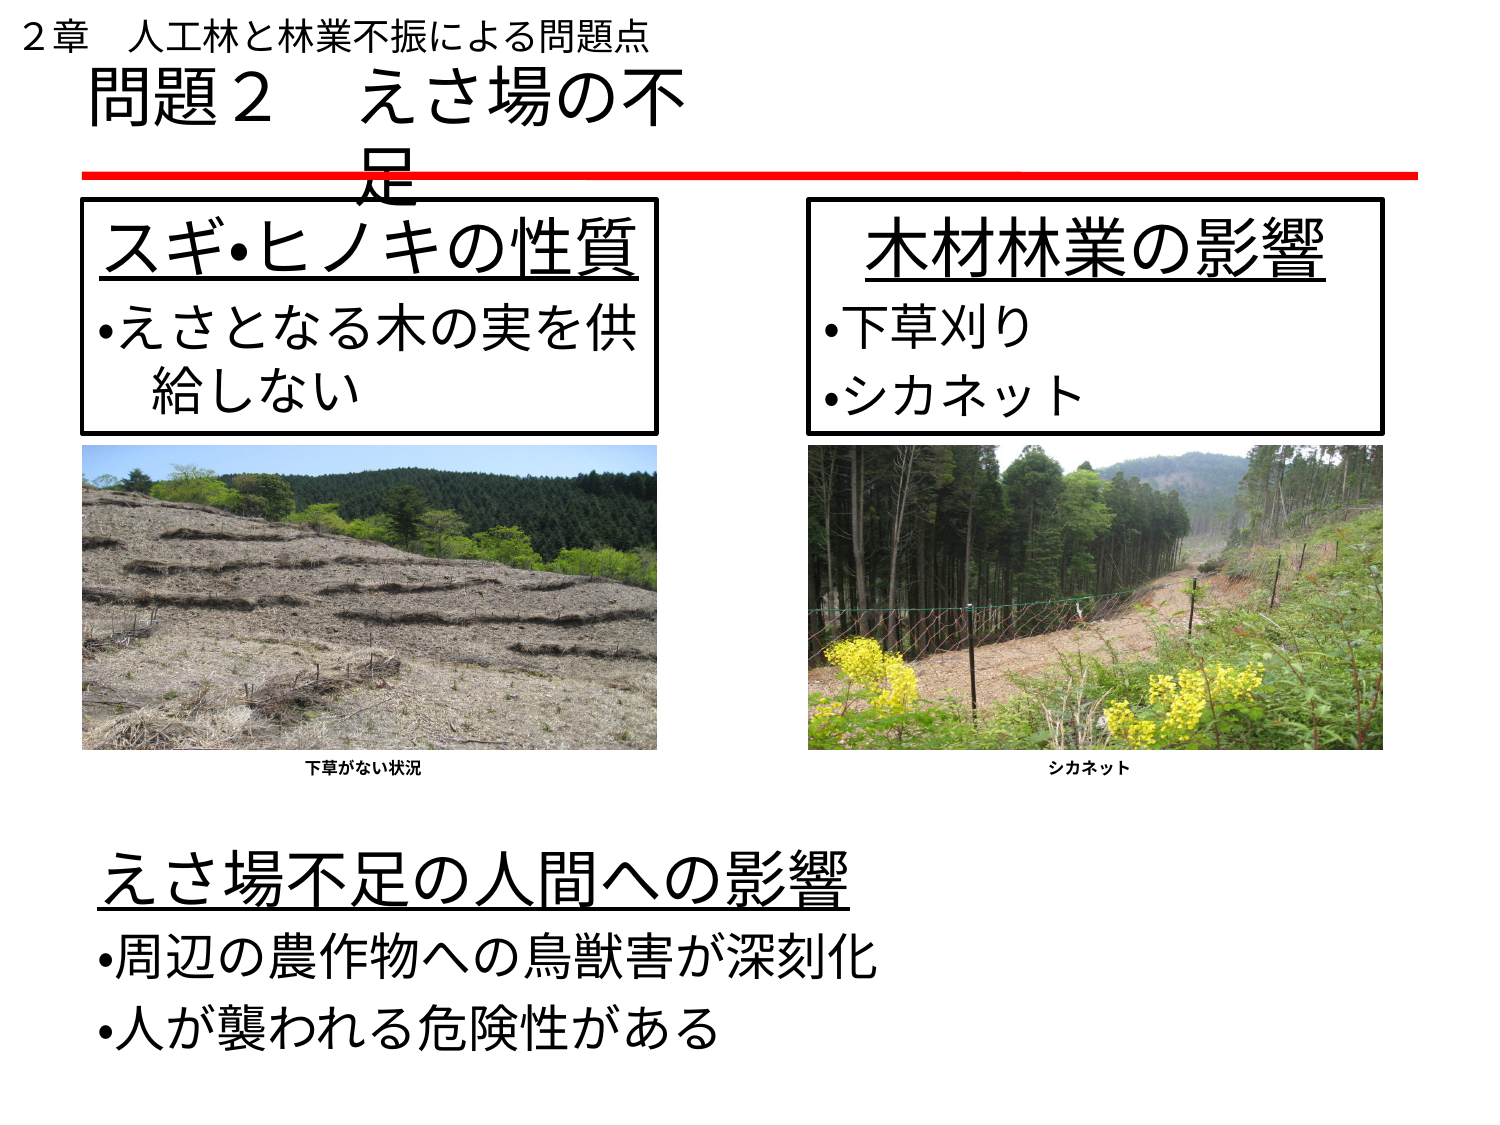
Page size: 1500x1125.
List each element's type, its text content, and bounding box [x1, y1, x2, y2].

title ２章 人工林と林業不振による問題点 [0, 0, 727, 71]
text_box シカネット [937, 759, 1243, 786]
picture [81, 445, 657, 751]
text_box 下草がない状況 [210, 759, 516, 786]
picture [808, 445, 1383, 751]
text_box えさ場不足の人間への影響 ・周辺の農作物への鳥獣害が深刻化 ・人が襲われる危険性がある [82, 832, 973, 1067]
list スギ・ヒノキの性質 ・えさとなる木の実を供給しない [82, 199, 657, 434]
text_box 問題２ えさ場の不足 [70, 93, 704, 176]
text_box 木材林業の影響 ・下草刈り ・シカネット [808, 199, 1383, 434]
